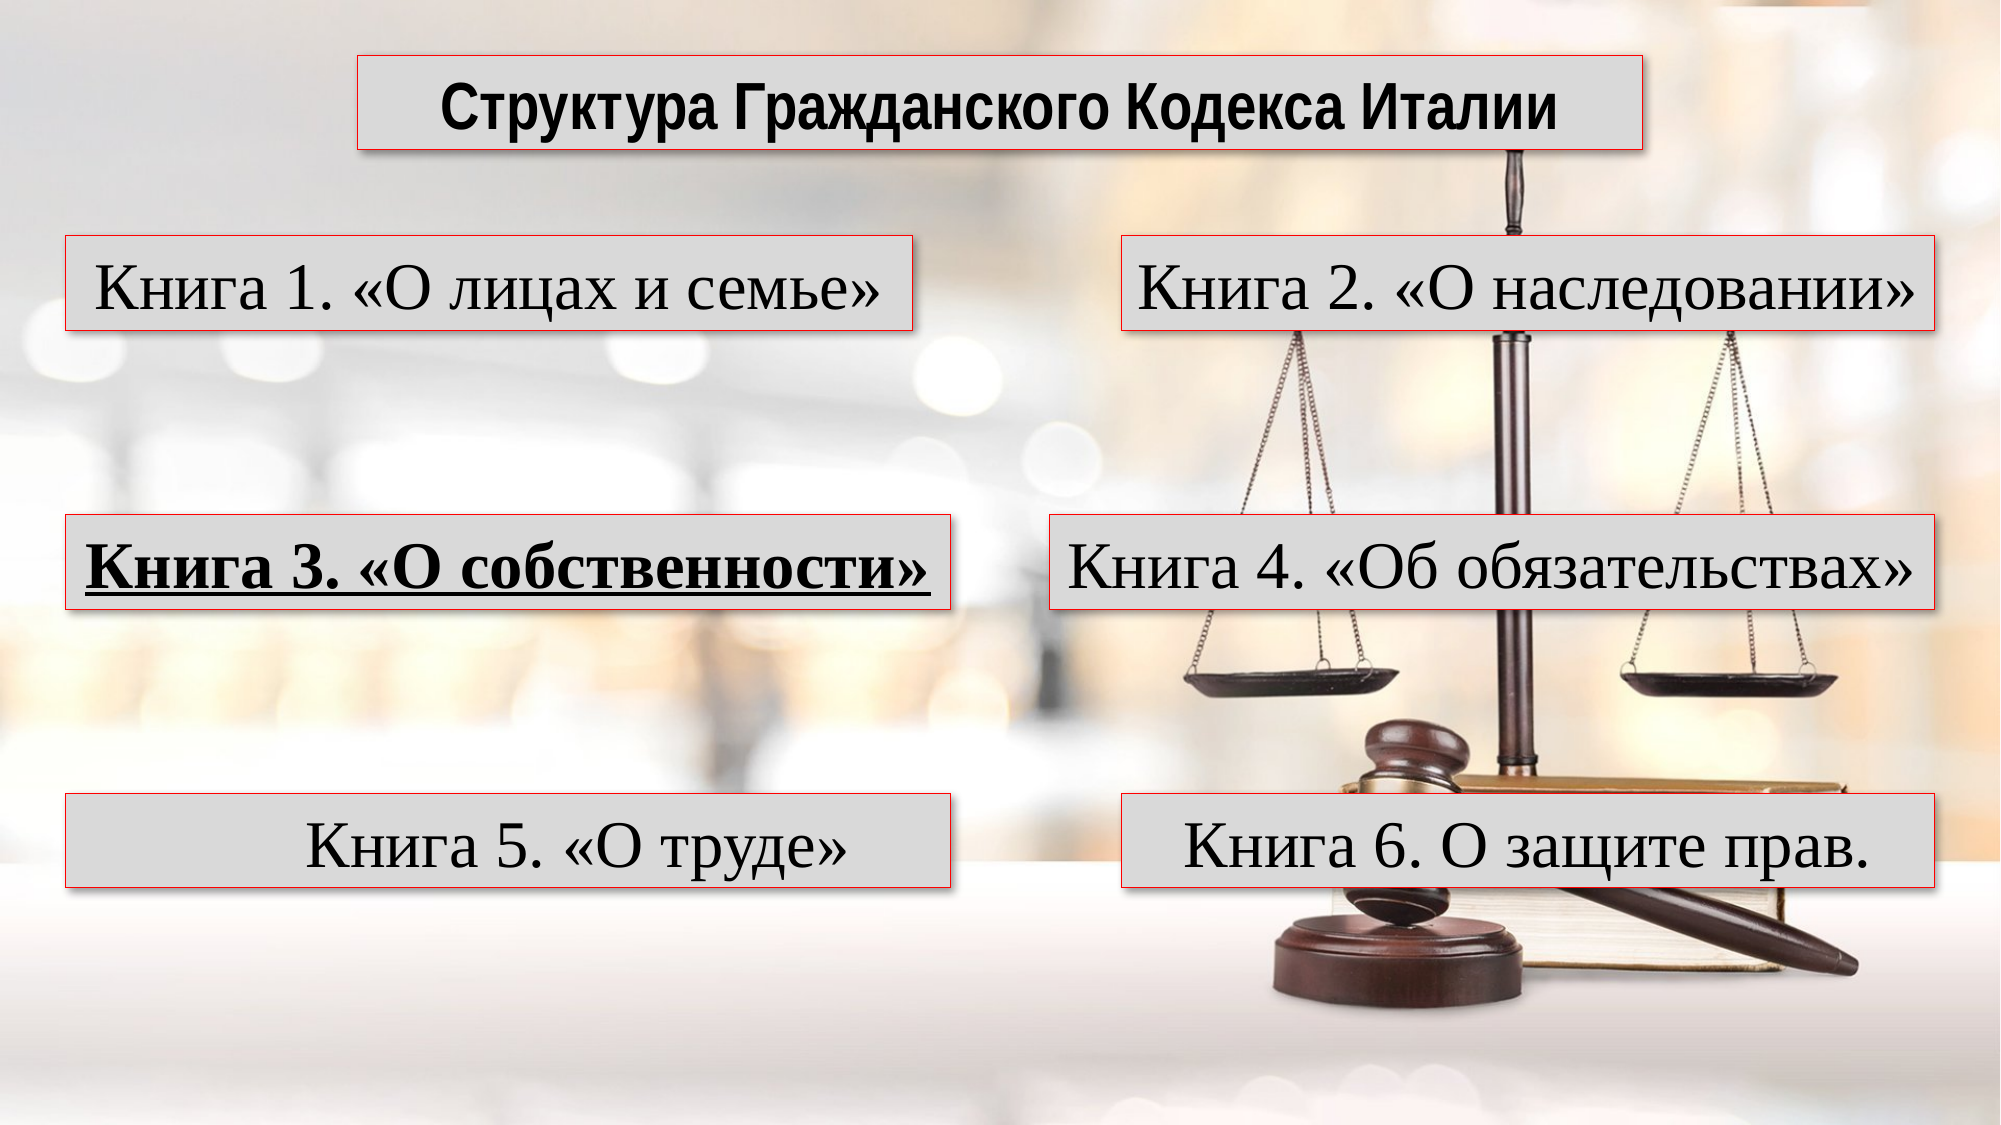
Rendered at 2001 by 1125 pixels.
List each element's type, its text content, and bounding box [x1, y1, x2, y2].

text_box Книга 1. «О лицах и семье» [65, 235, 913, 331]
text_box Книга 2. «О наследовании» [1121, 235, 1935, 331]
picture [0, 0, 2001, 1125]
text_box Книга 3. «О собственности» [65, 514, 951, 610]
text_box Книга 4. «Об обязательствах» [1049, 514, 1935, 610]
text_box Структура Гражданского Кодекса Италии [357, 55, 1643, 150]
text_box Книга 6. О защите прав. [1121, 793, 1935, 888]
text_box Книга 5. «О труде» [65, 793, 951, 888]
